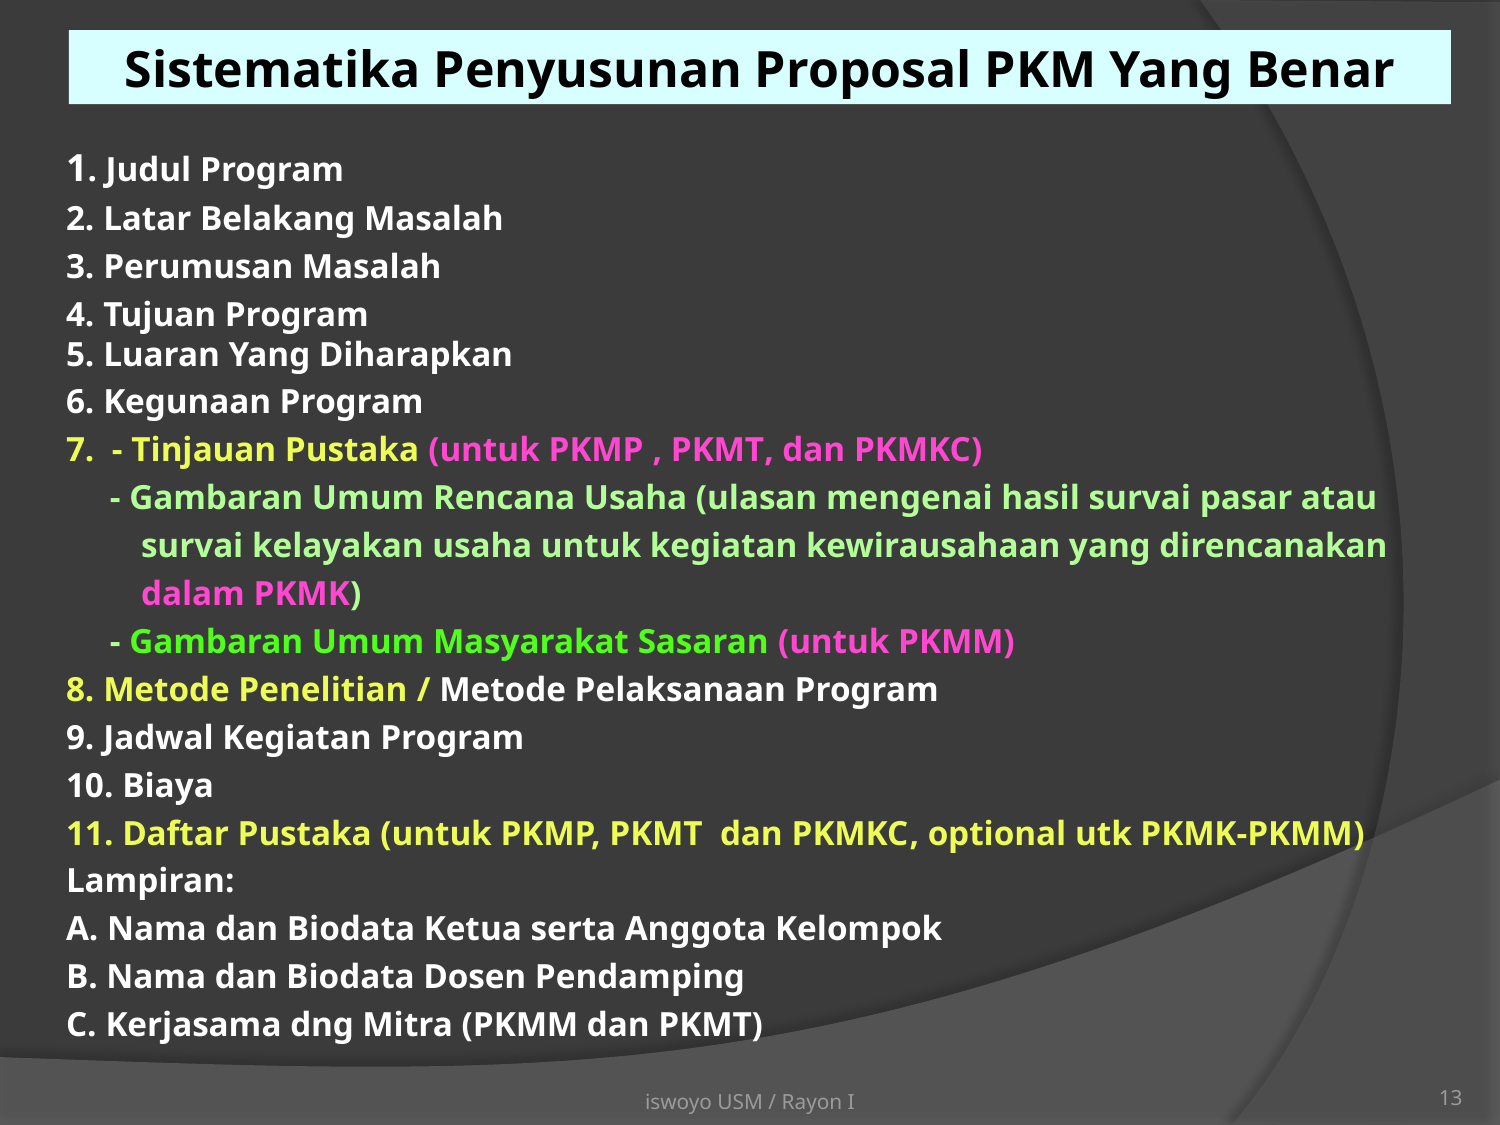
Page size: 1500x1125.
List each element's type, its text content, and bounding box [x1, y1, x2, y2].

text_box 1. Judul Program 2. Latar Belakang Masalah 3. Perumusan Masalah 4. Tujuan Program 5. Luaran Yang Diharapkan 6. Kegunaan Program 7. - Tinjauan Pustaka (untuk PKMP , PKMT, dan PKMKC) - Gambaran Umum Rencana Usaha (ulasan mengenai hasil survai pasar atau survai kelayakan usaha untuk kegiatan kewirausahaan yang direncanakan dalam PKMK) - Gambaran Umum Masyarakat Sasaran (untuk PKMM) 8. Metode Penelitian / Metode Pelaksanaan Program 9. Jadwal Kegiatan Program 10. Biaya 11. Daftar Pustaka (untuk PKMP, PKMT dan PKMKC, optional utk PKMK-PKMM) Lampiran: A. Nama dan Biodata Ketua serta Anggota Kelompok B. Nama dan Biodata Dosen Pendamping C. Kerjasama dng Mitra (PKMM dan PKMT) [51, 127, 1475, 1125]
text_box Sistematika Penyusunan Proposal PKM Yang Benar [68, 30, 1451, 105]
footer iswoyo USM / Rayon I [512, 1053, 988, 1114]
slide_number 13 [1337, 1053, 1463, 1114]
